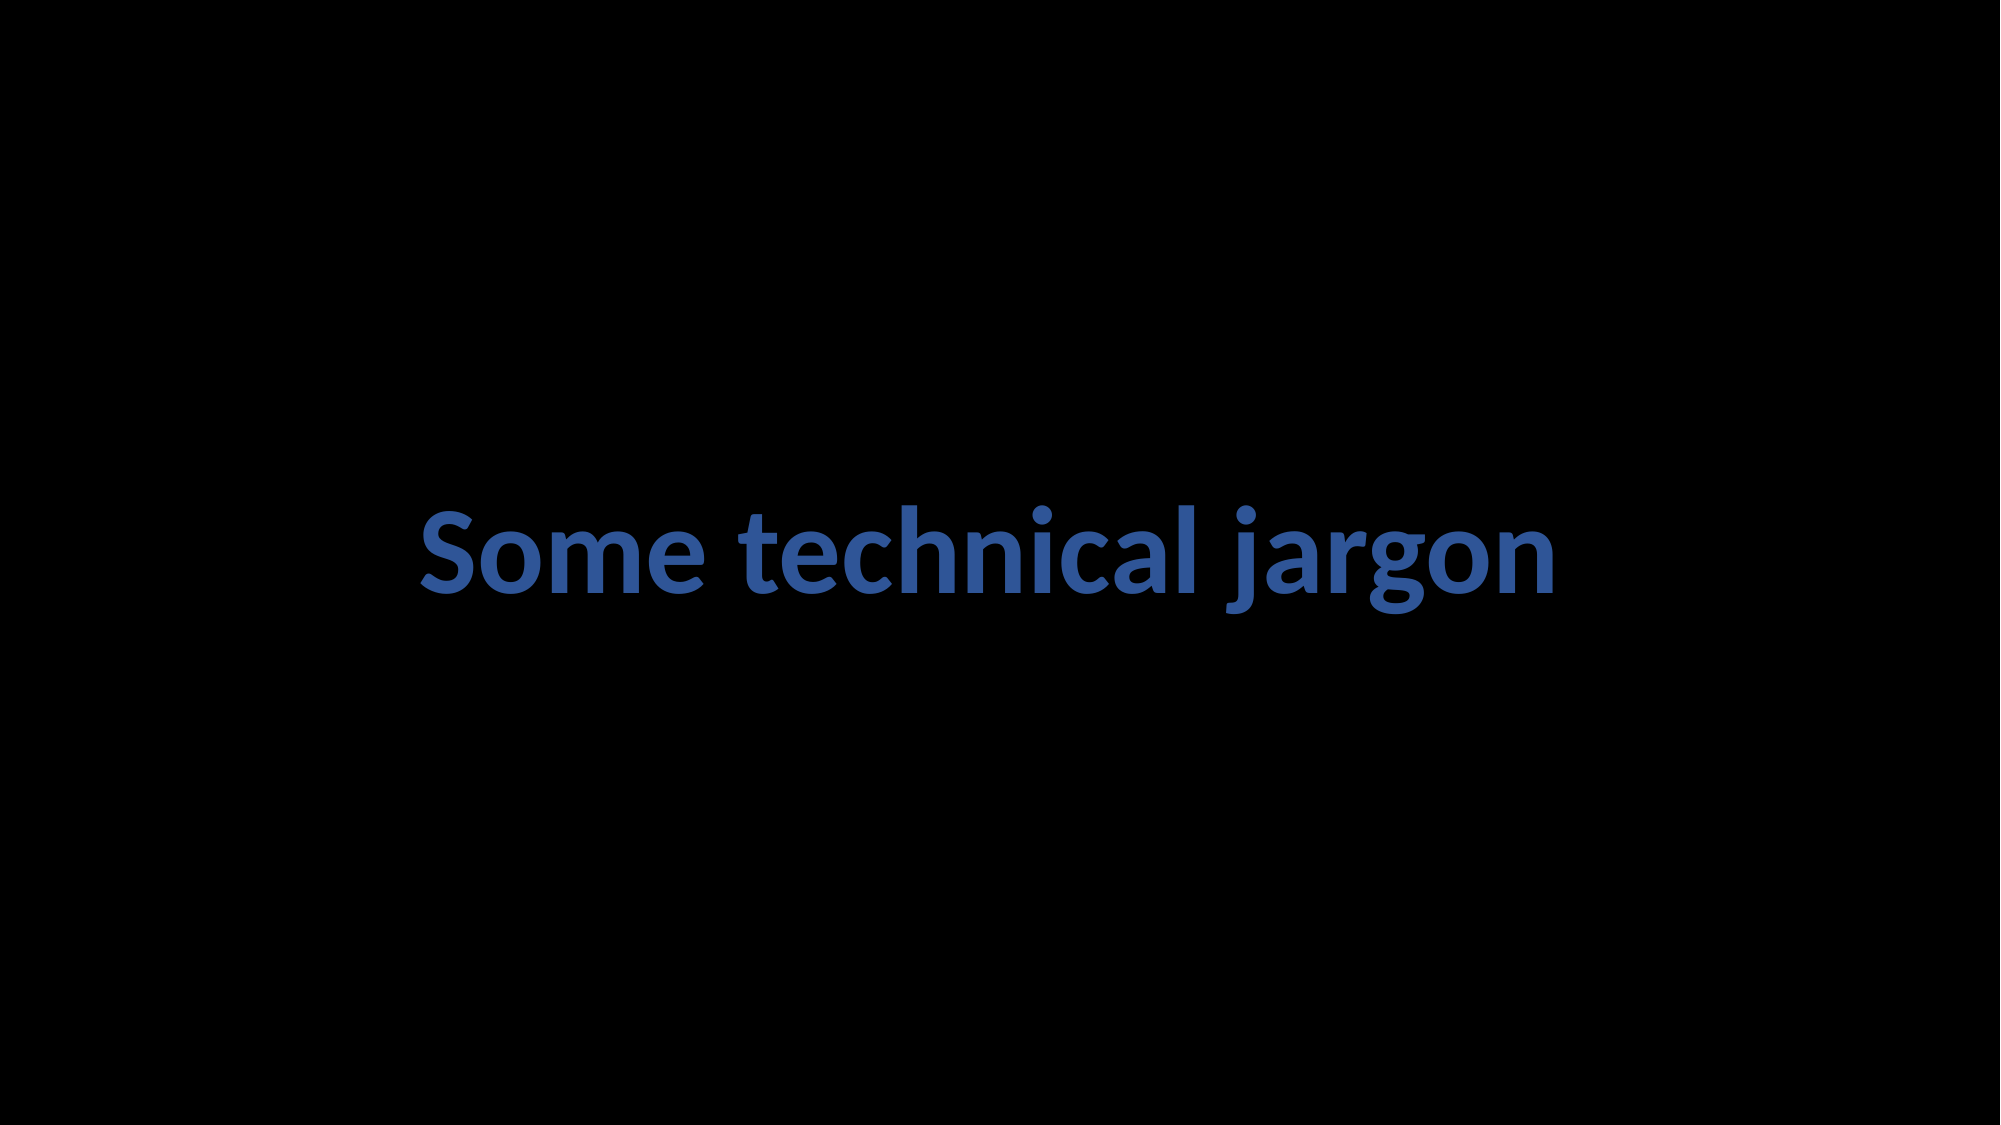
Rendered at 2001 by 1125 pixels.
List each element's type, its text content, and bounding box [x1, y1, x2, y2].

text_box Some technical jargon [106, 460, 1872, 626]
